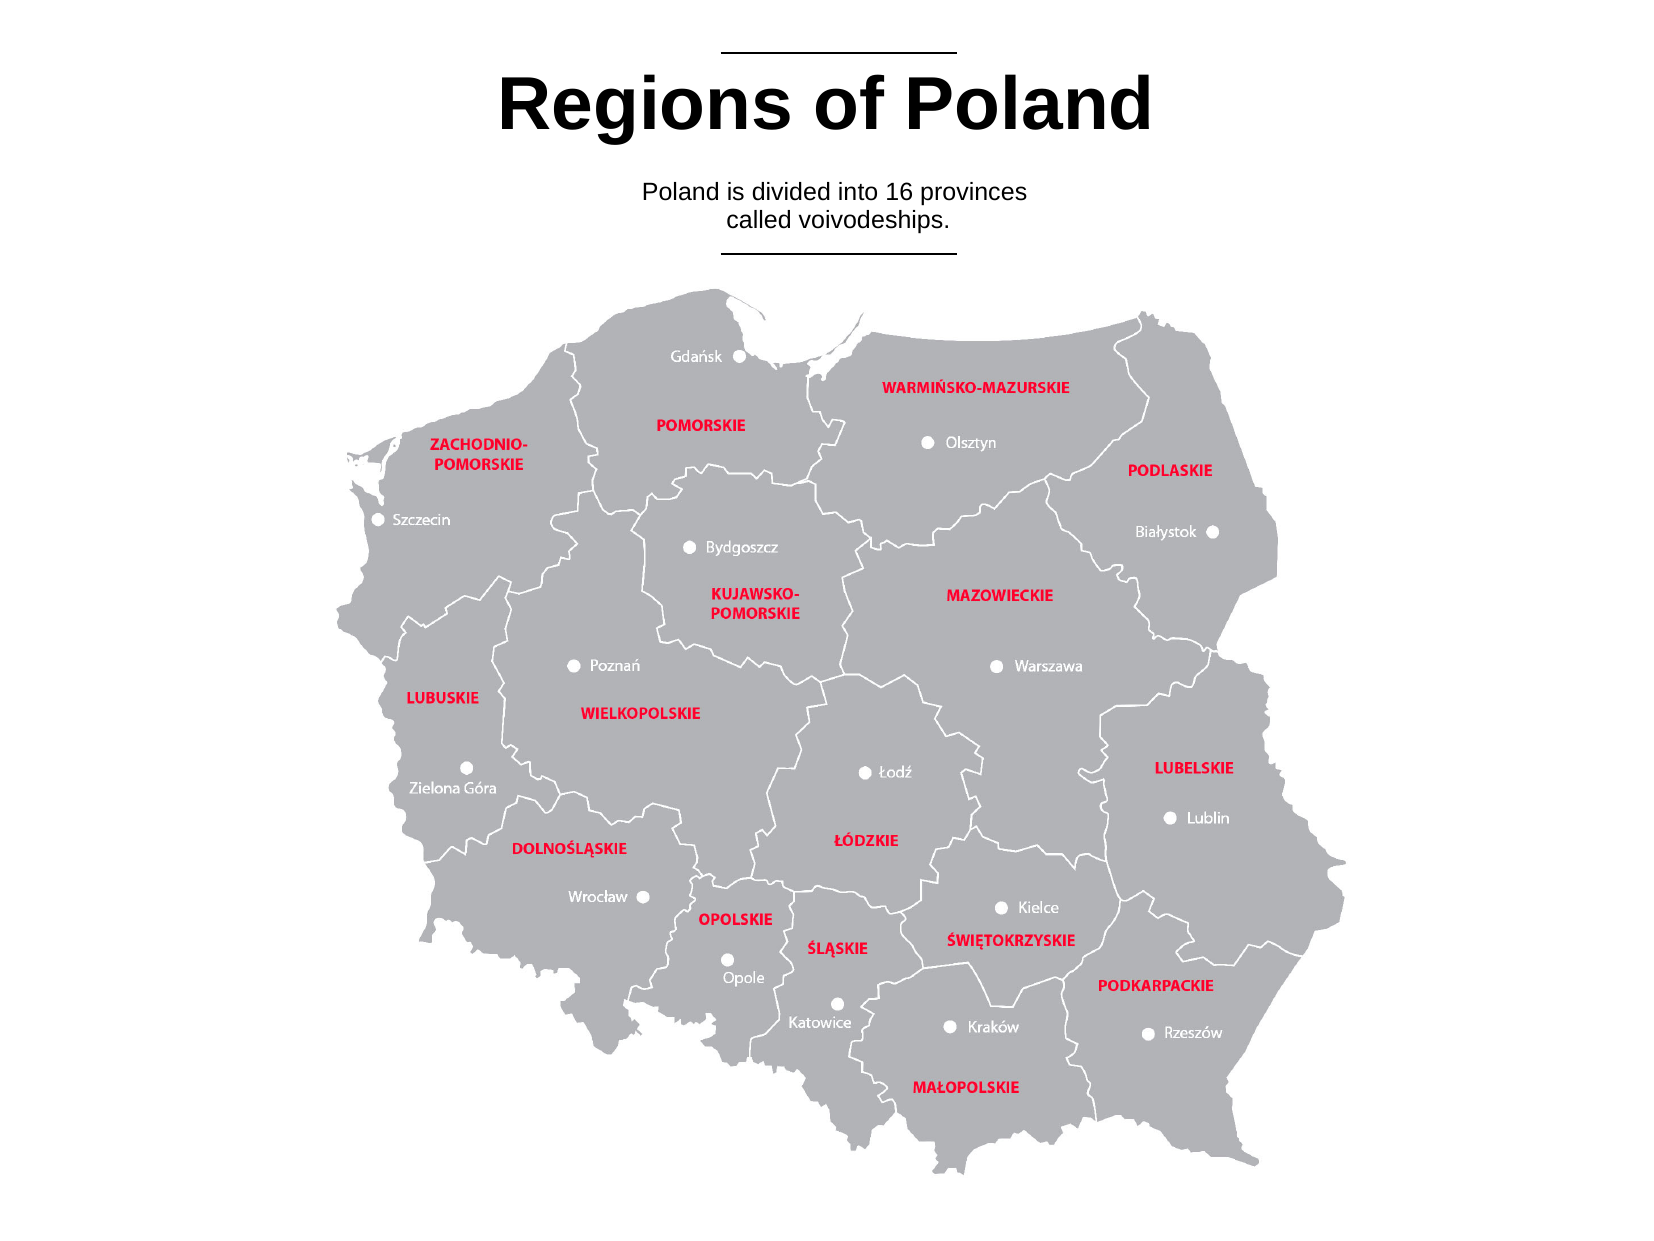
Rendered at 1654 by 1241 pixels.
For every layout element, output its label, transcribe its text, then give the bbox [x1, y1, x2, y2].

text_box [720, 52, 957, 255]
picture [277, 241, 1376, 1233]
text_box Poland is divided into 16 provinces called voivodeships. [961, 171, 1093, 240]
text_box Poland is divided into 16 provinces called voivodeships. [584, 171, 715, 240]
title Regions of Poland [82, 49, 1571, 160]
